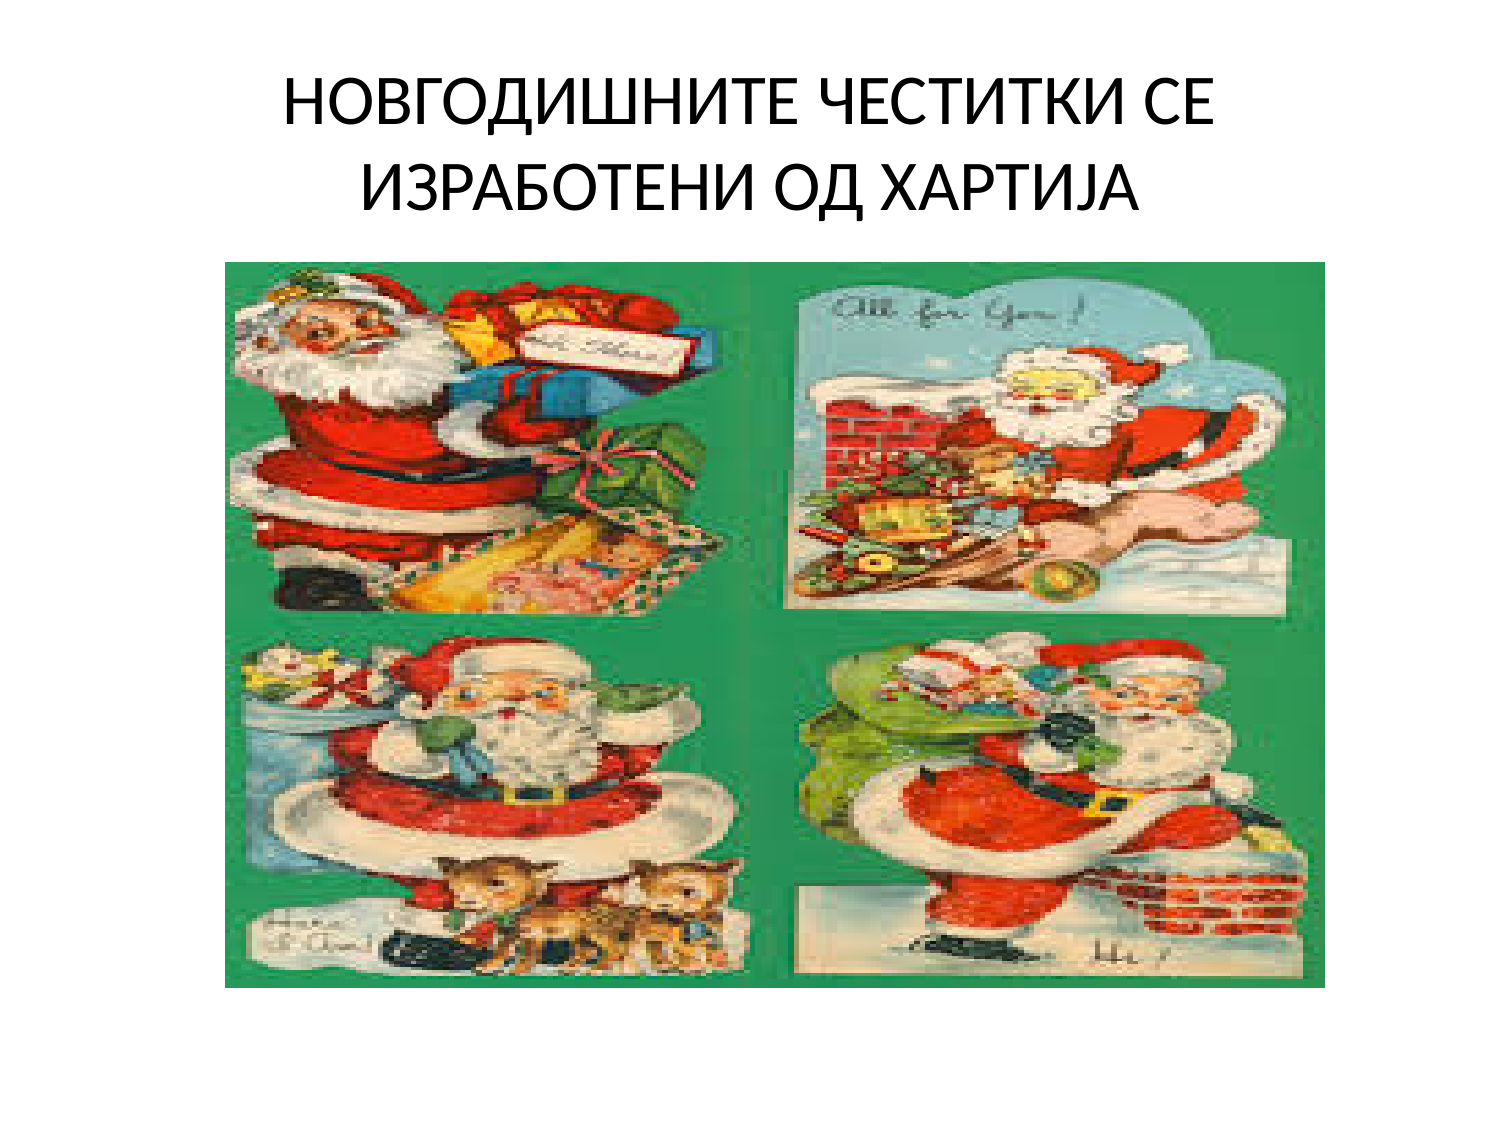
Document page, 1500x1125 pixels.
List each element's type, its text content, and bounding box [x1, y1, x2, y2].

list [224, 262, 1326, 988]
title НОВГОДИШНИТЕ ЧЕСТИТКИ СЕ ИЗРАБОТЕНИ ОД ХАРТИЈА [75, 45, 1425, 233]
